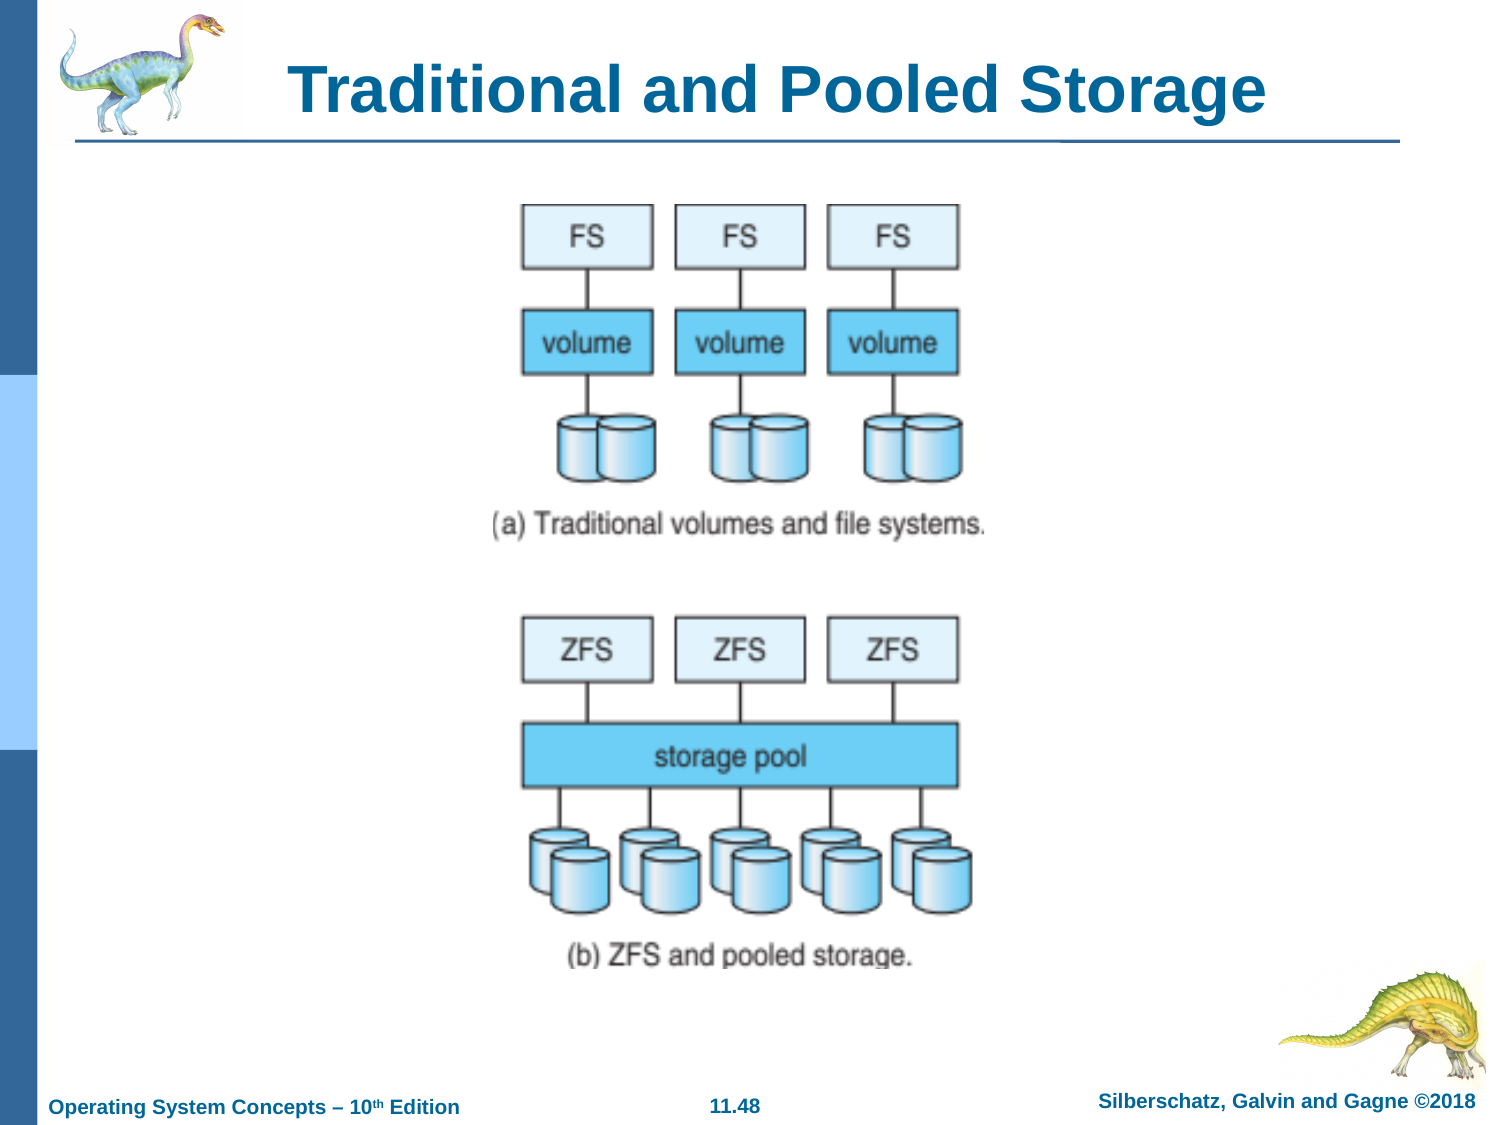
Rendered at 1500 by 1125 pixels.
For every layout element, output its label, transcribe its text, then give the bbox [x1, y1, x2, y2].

picture [493, 203, 985, 970]
picture [46, 0, 243, 149]
title Traditional and Pooled Storage [130, 39, 1425, 134]
picture [1275, 959, 1486, 1090]
